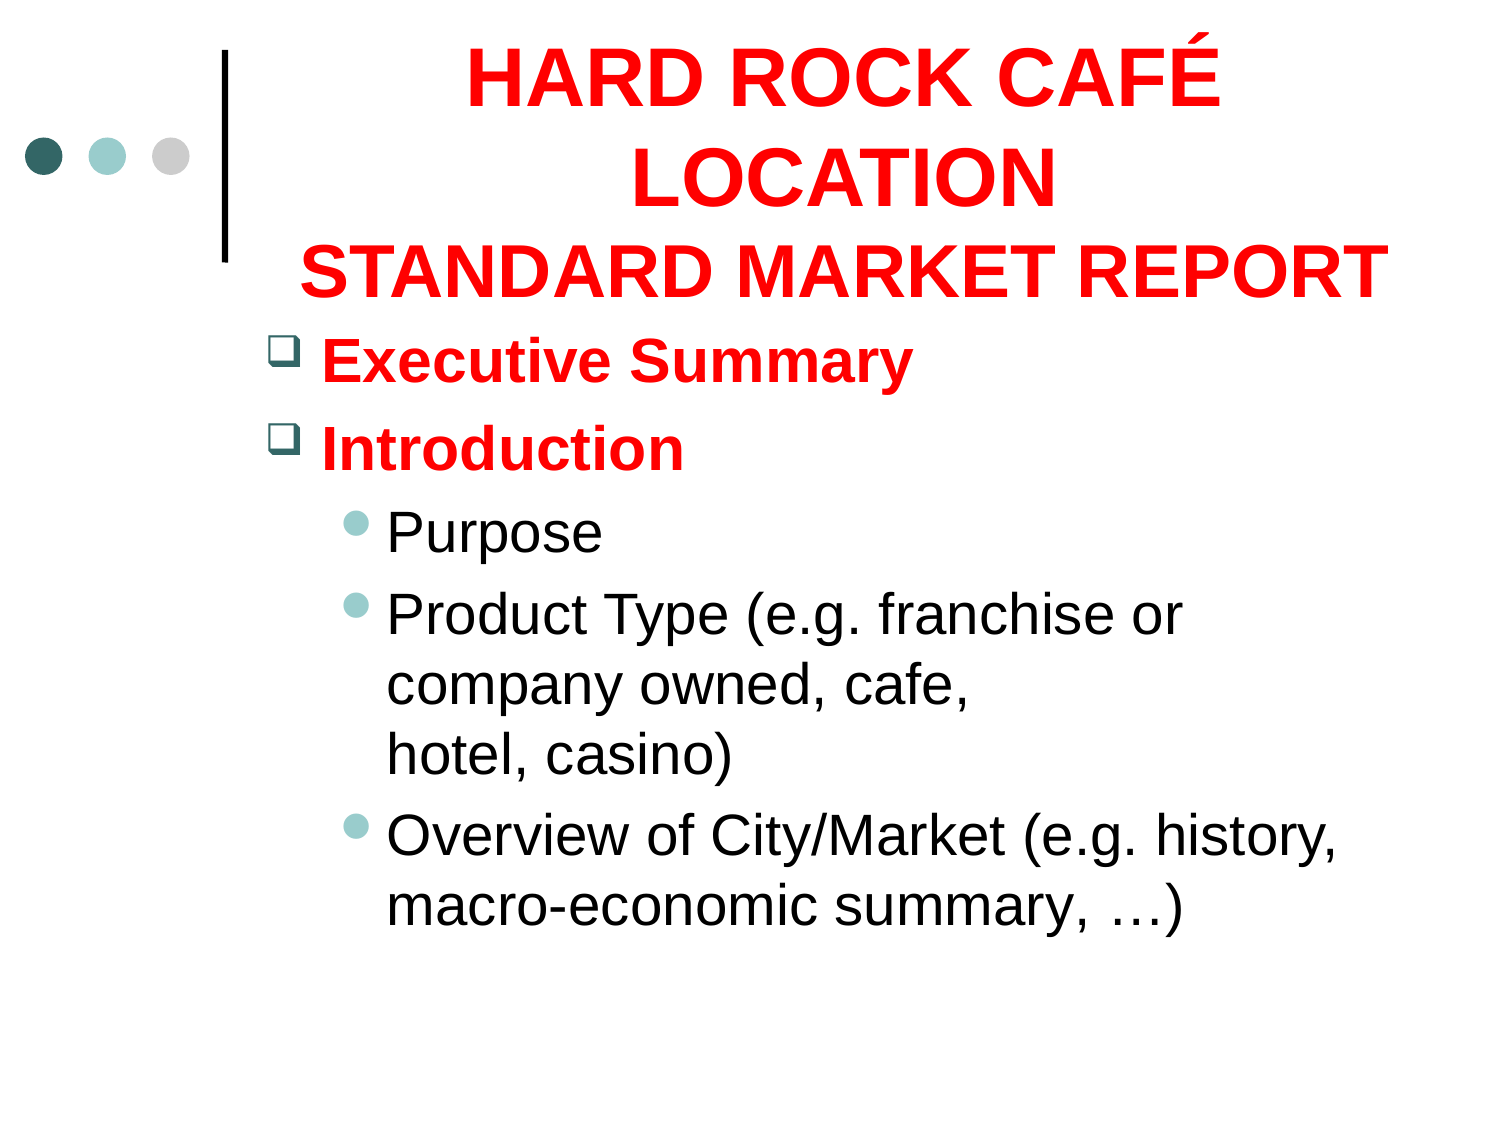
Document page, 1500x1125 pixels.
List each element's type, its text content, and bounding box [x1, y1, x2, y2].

list Executive Summary Introduction Purpose Product Type (e.g. franchise or company owned, cafe, hotel, casino) Overview of City/Market (e.g. history, macro-economic summary, …) [249, 312, 1401, 988]
title Hard Rock Café LOCATION Standard Market Report [229, 42, 1460, 294]
